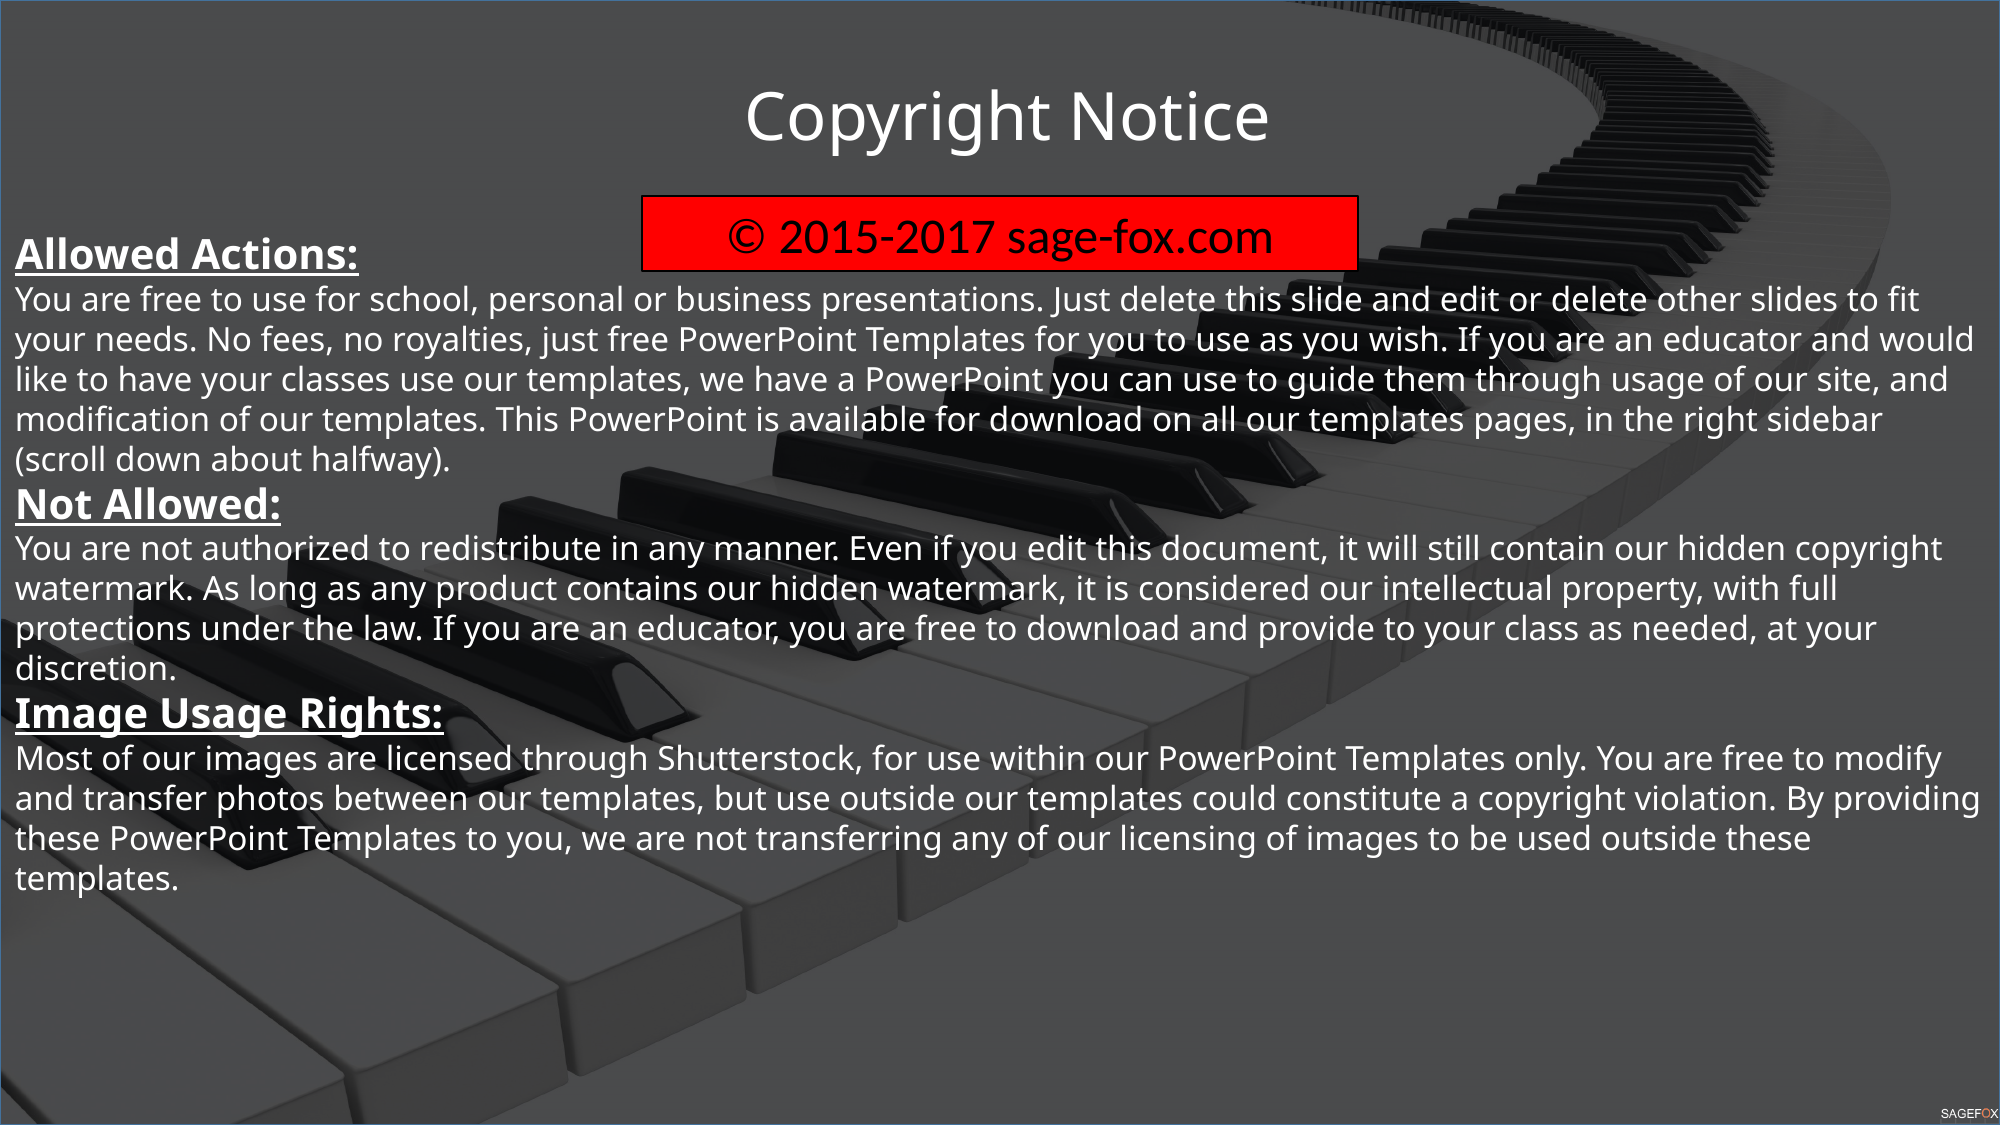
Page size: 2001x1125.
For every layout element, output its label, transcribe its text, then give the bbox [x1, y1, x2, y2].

title Copyright Notice [493, 60, 1524, 178]
text_box © 2015-2017 sage-fox.com [641, 196, 1358, 272]
text_box Allowed Actions: You are free to use for school, personal or business presentations. Just delete this slide and edit or delete other slides to fit your needs. No fees, no royalties, just free PowerPoint Templates for you to use as you wish. If you are an educator and would like to have your classes use our templates, we have a PowerPoint you can use to guide them through usage of our site, and modification of our templates. This PowerPoint is available for download on all our templates pages, in the right sidebar (scroll down about halfway). Not Allowed: You are not authorized to redistribute in any manner. Even if you edit this document, it will still contain our hidden copyright watermark. As long as any product contains our hidden watermark, it is considered our intellectual property, with full protections under the law. If you are an educator, you are free to download and provide to your class as needed, at your discretion. Image Usage Rights: Most of our images are licensed through Shutterstock, for use within our PowerPoint Templates only. You are free to modify and transfer photos between our templates, but use outside our templates could constitute a copyright violation. By providing these PowerPoint Templates to you, we are not transferring any of our licensing of images to be used outside these templates. [0, 0, 2000, 1125]
